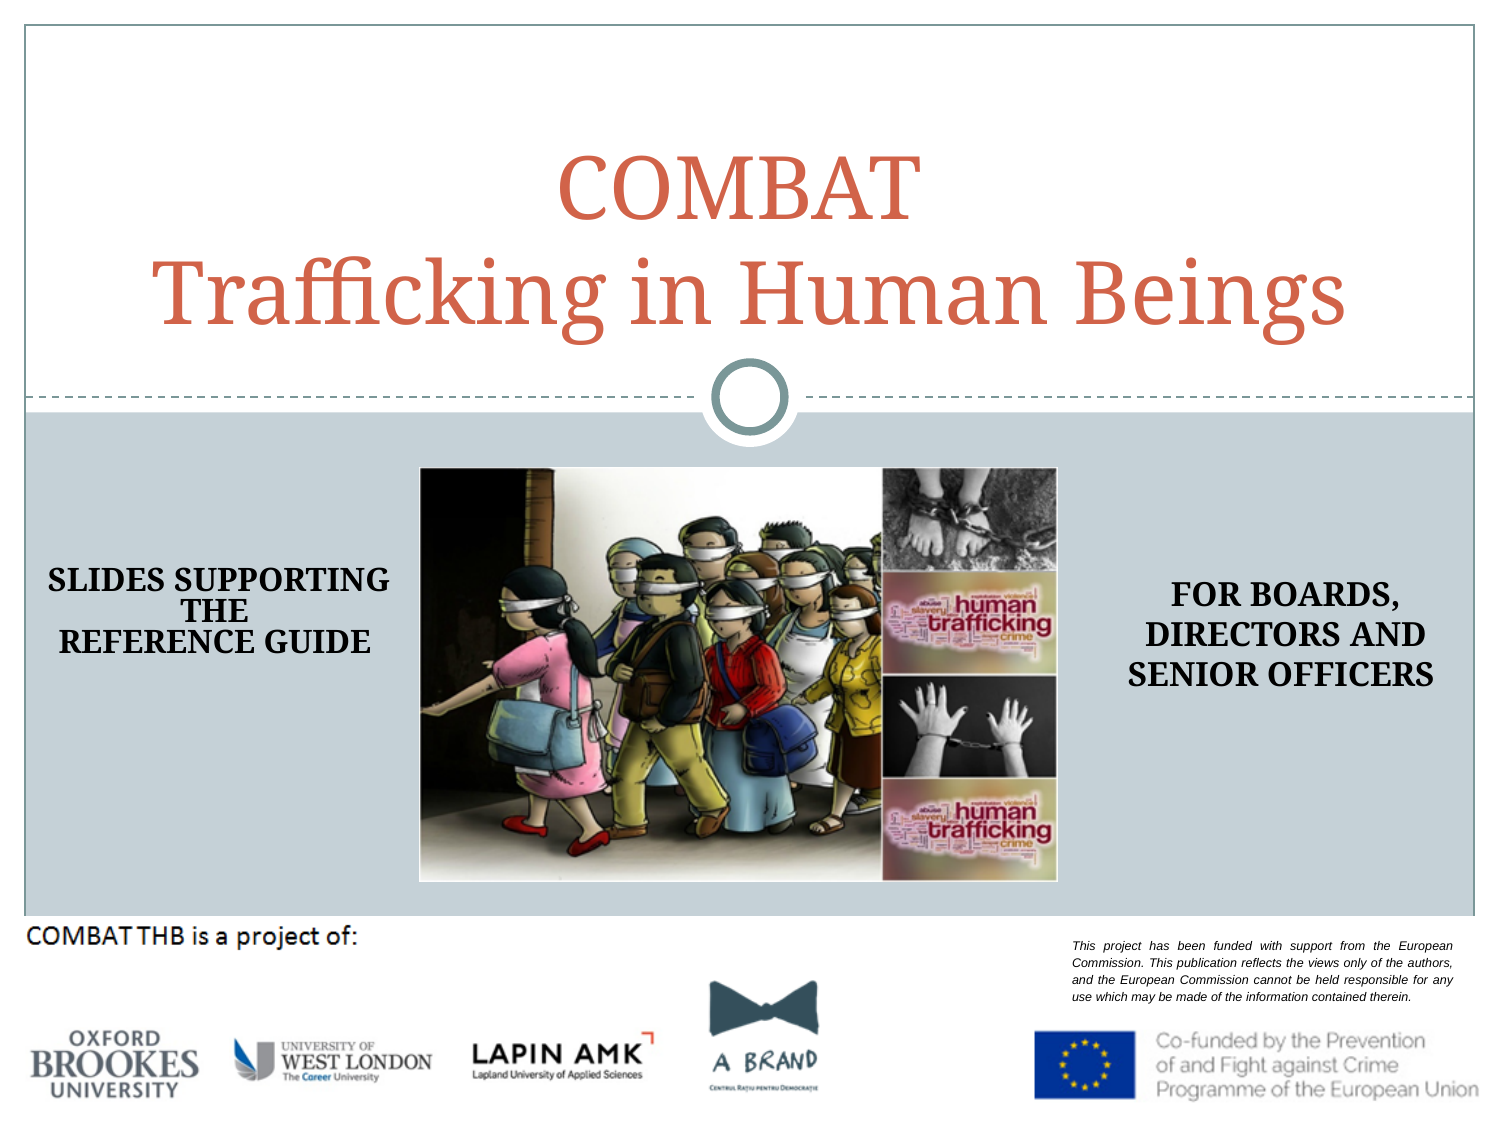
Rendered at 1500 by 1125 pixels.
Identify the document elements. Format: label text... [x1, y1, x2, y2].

picture [418, 467, 1058, 882]
title COMBAT Trafficking in Human Beings [112, 62, 1388, 350]
subtitle SLIDES SUPPORTING THE REFERENCE GUIDE [29, 559, 409, 720]
text_box FOR BOARDS, DIRECTORS AND SENIOR OFFICERS [1091, 565, 1481, 720]
picture [16, 916, 1483, 1105]
